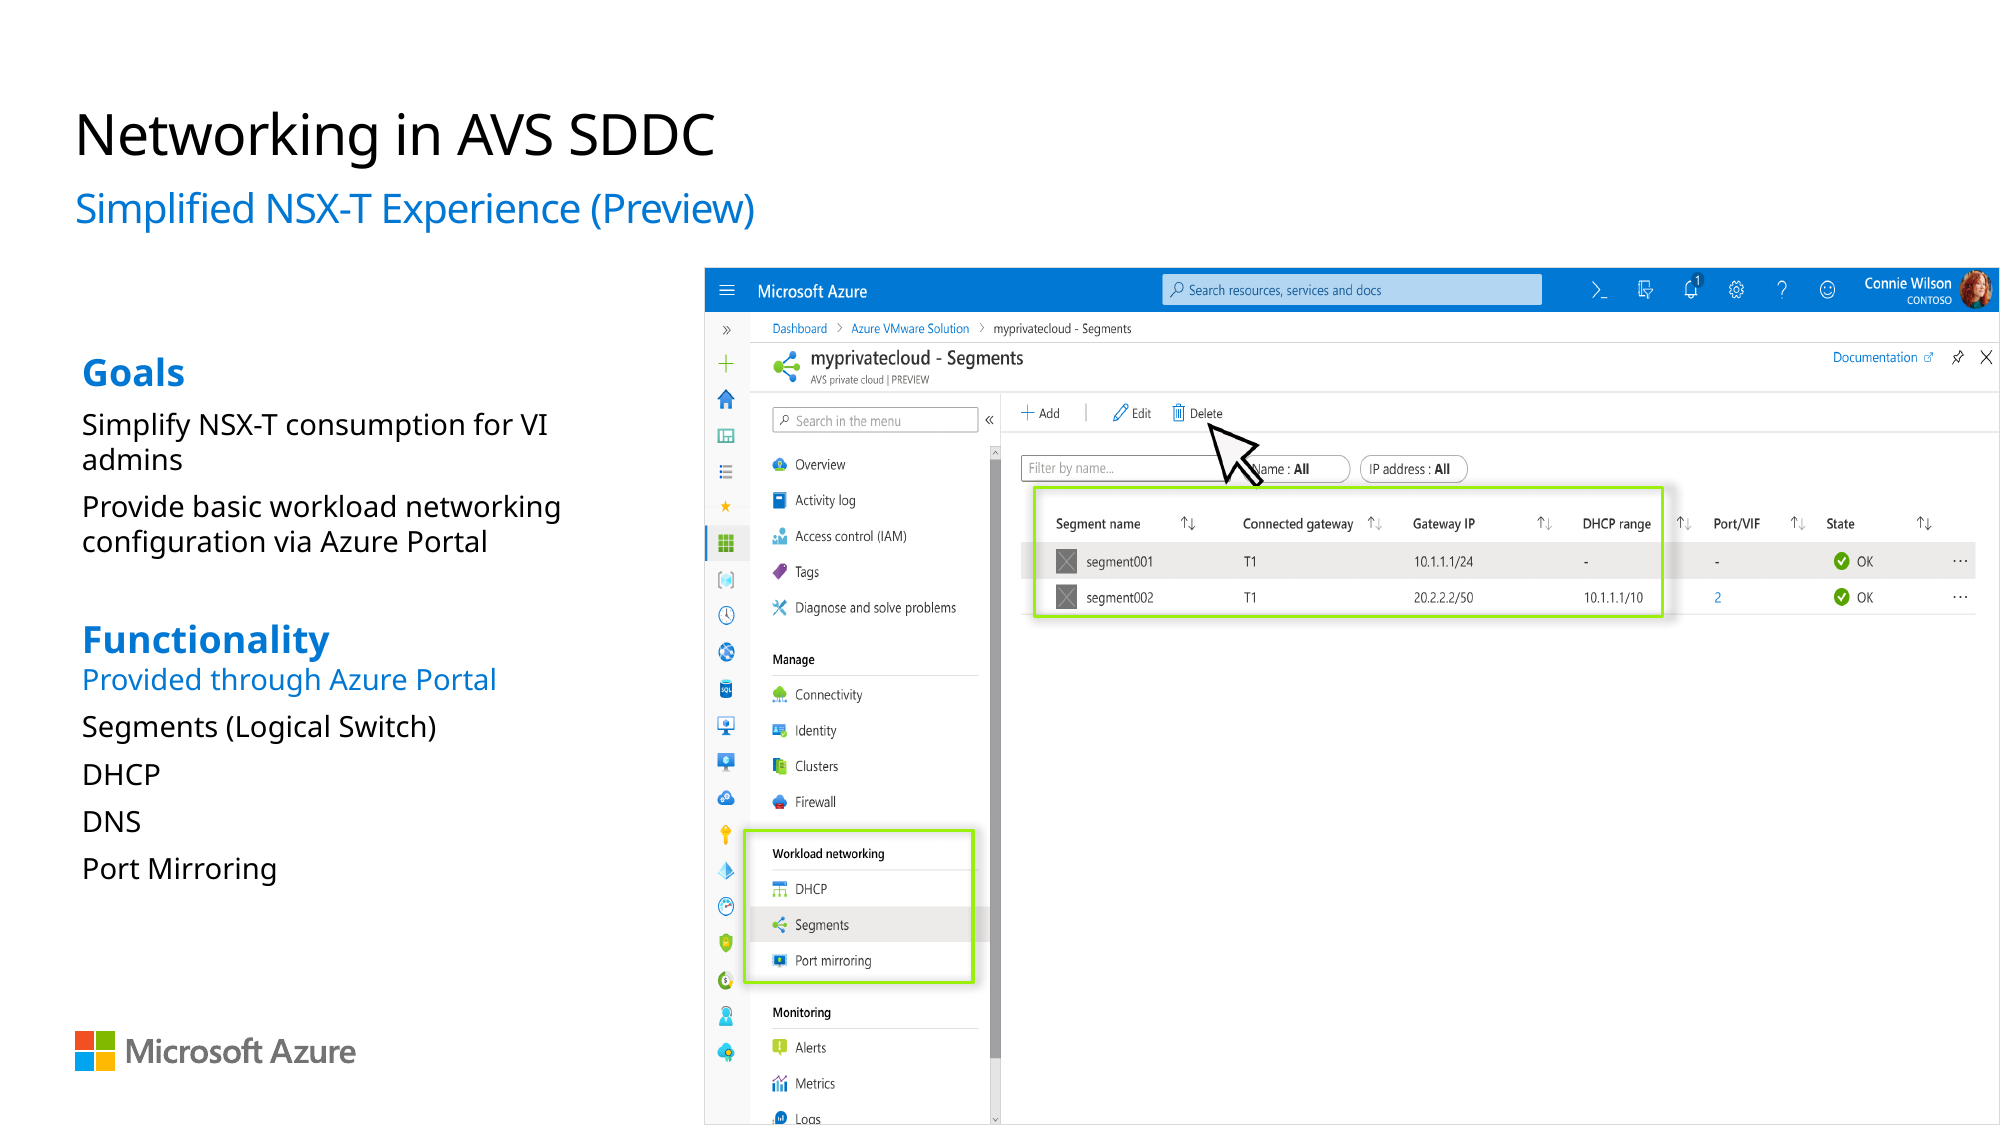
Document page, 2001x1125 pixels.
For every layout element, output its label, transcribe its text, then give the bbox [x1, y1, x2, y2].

picture [704, 267, 2000, 1125]
list Simplified NSX-T Experience (Preview) [75, 182, 1334, 225]
title Networking in AVS SDDC [74, 91, 1930, 225]
text_box Goals Simplify NSX-T consumption for VI admins Provide basic workload networking configuration via Azure Portal Functionality Provided through Azure Portal Segments (Logical Switch) DHCP DNS Port Mirroring [67, 341, 668, 991]
